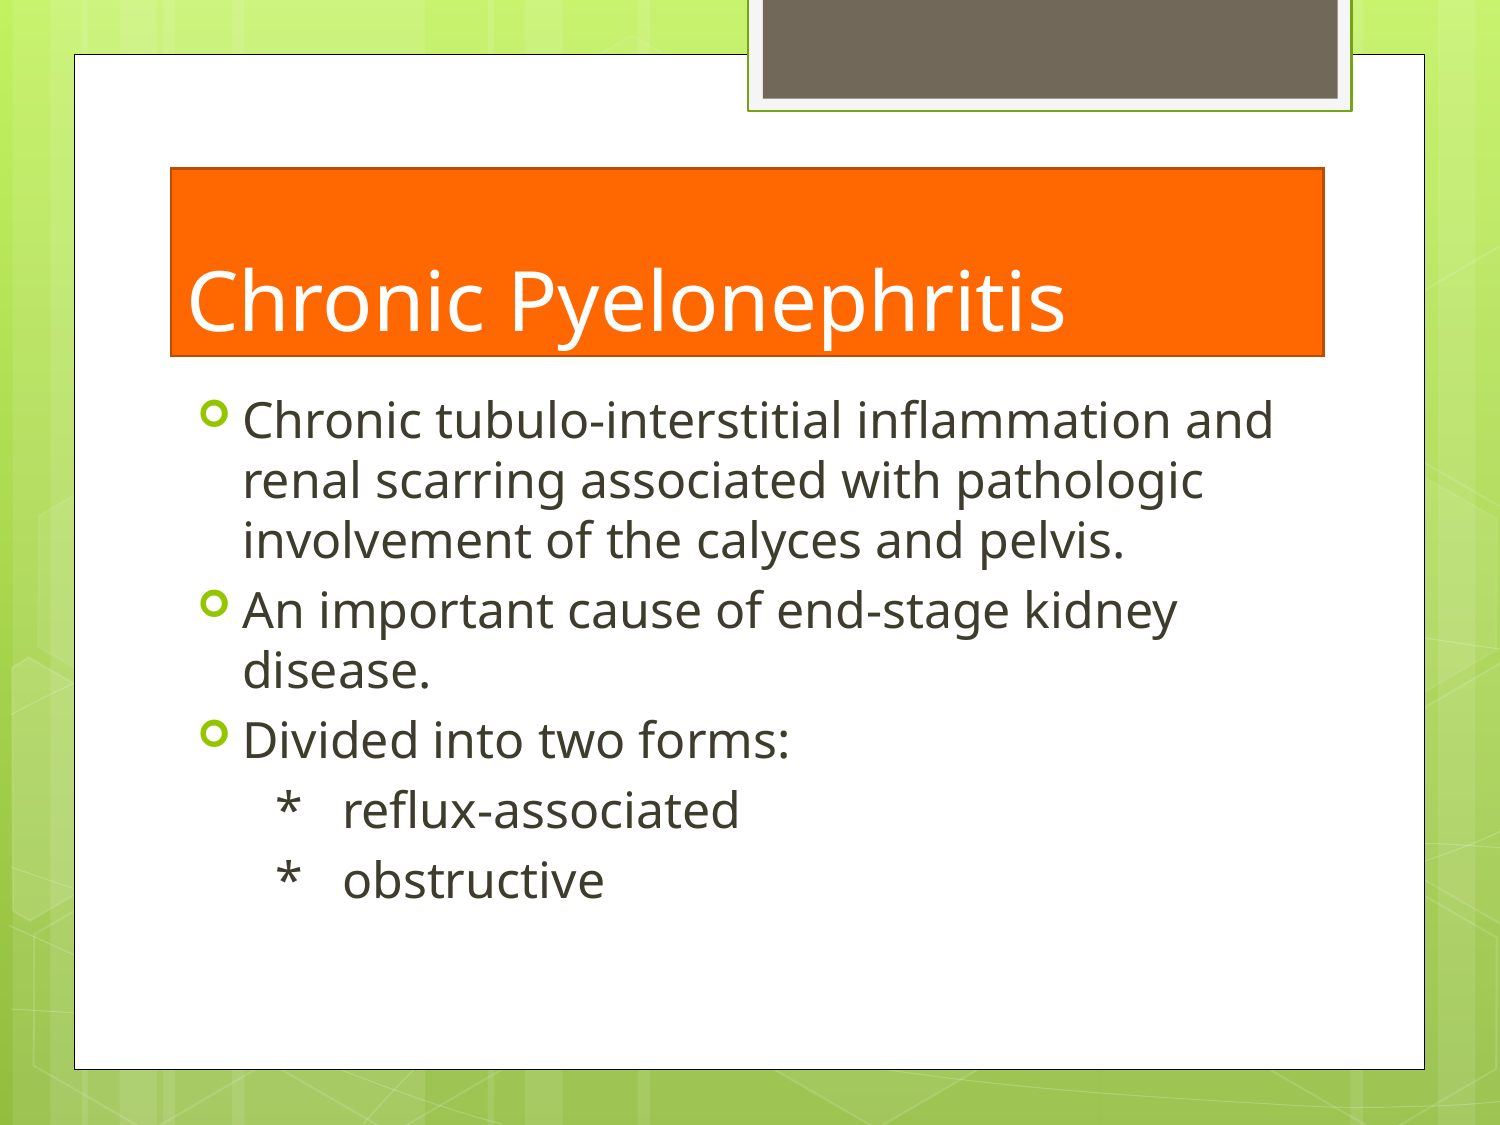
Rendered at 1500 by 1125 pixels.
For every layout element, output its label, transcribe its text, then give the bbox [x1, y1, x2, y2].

list Chronic tubulo-interstitial inflammation and renal scarring associated with pathologic involvement of the calyces and pelvis. An important cause of end-stage kidney disease. Divided into two forms: * reflux-associated * obstructive [170, 380, 1301, 988]
title Chronic Pyelonephritis [170, 167, 1325, 357]
